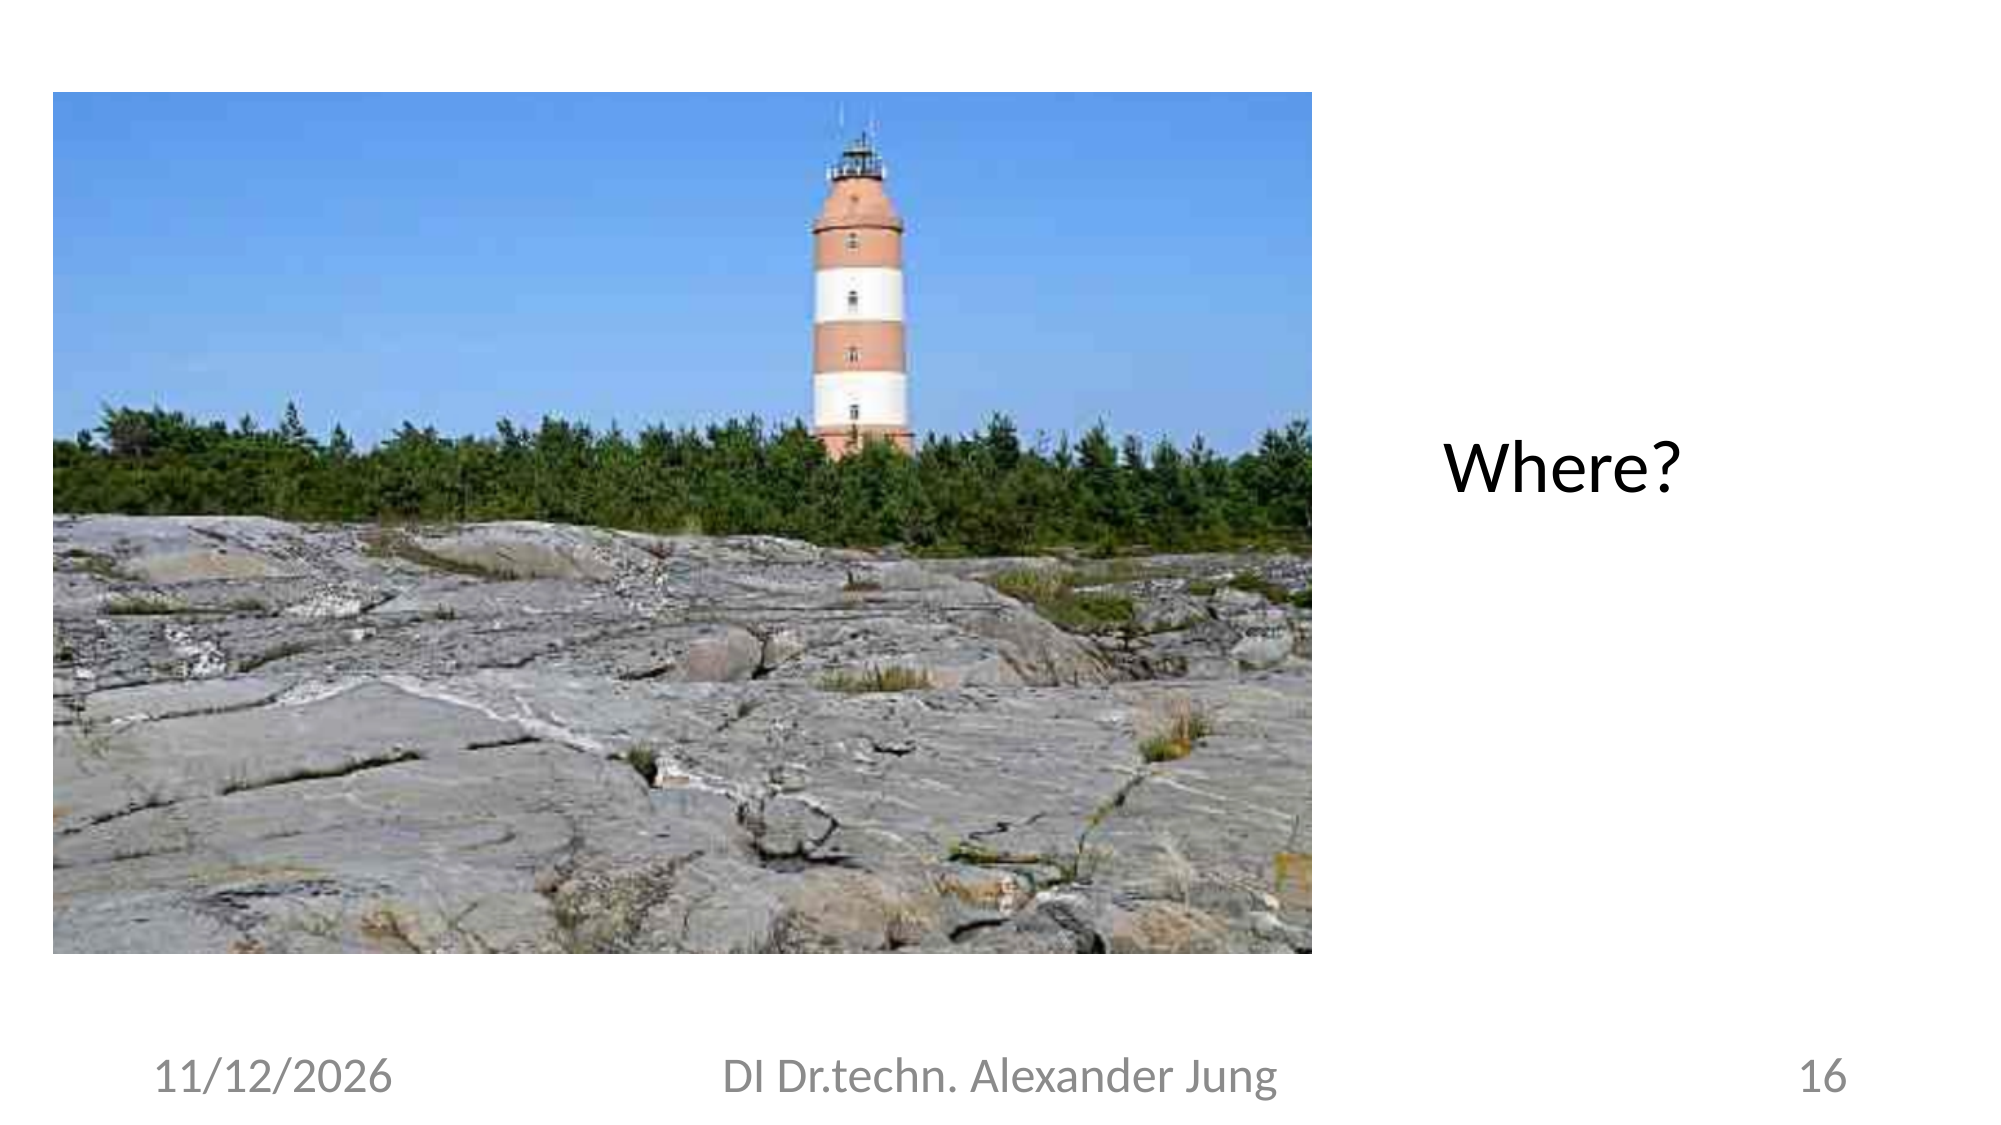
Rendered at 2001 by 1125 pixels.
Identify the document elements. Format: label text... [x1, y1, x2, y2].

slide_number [137, 1042, 588, 1103]
text_box Where? [1429, 409, 1700, 515]
picture [53, 92, 1312, 954]
slide_number 16 [1412, 1042, 1863, 1103]
footer DI Dr.techn. Alexander Jung [662, 1042, 1338, 1103]
